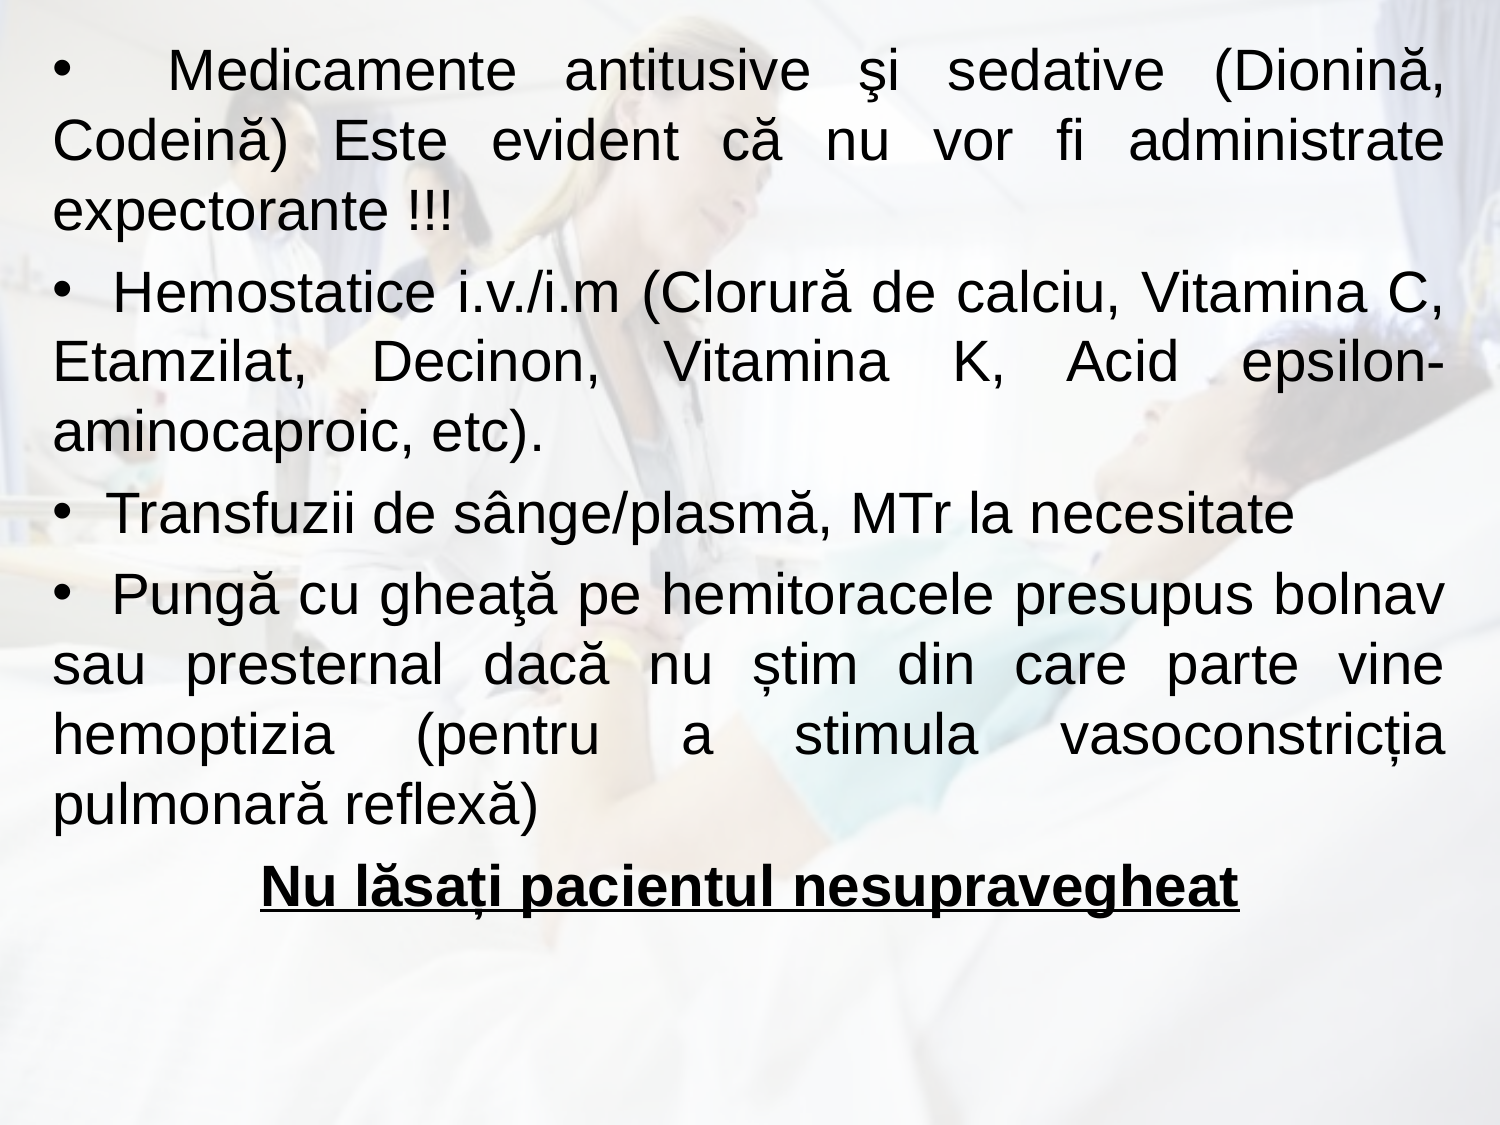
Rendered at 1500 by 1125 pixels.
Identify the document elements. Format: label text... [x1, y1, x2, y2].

subtitle Medicamente antitusive şi sedative (Dionină, Codeină) Este evident că nu vor fi administrate expectorante !!! Hemostatice i.v./i.m (Clorură de calciu, Vitamina C, Etamzilat, Decinon, Vitamina K, Acid epsilon-aminocaproic, etc). Transfuzii de sânge/plasmă, MTr la necesitate Pungă cu gheaţă pe hemitoracele presupus bolnav sau presternal dacă nu știm din care parte vine hemoptizia (pentru a stimula vasoconstricția pulmonară reflexă) Nu lăsați pacientul nesupravegheat [37, 24, 1463, 1088]
